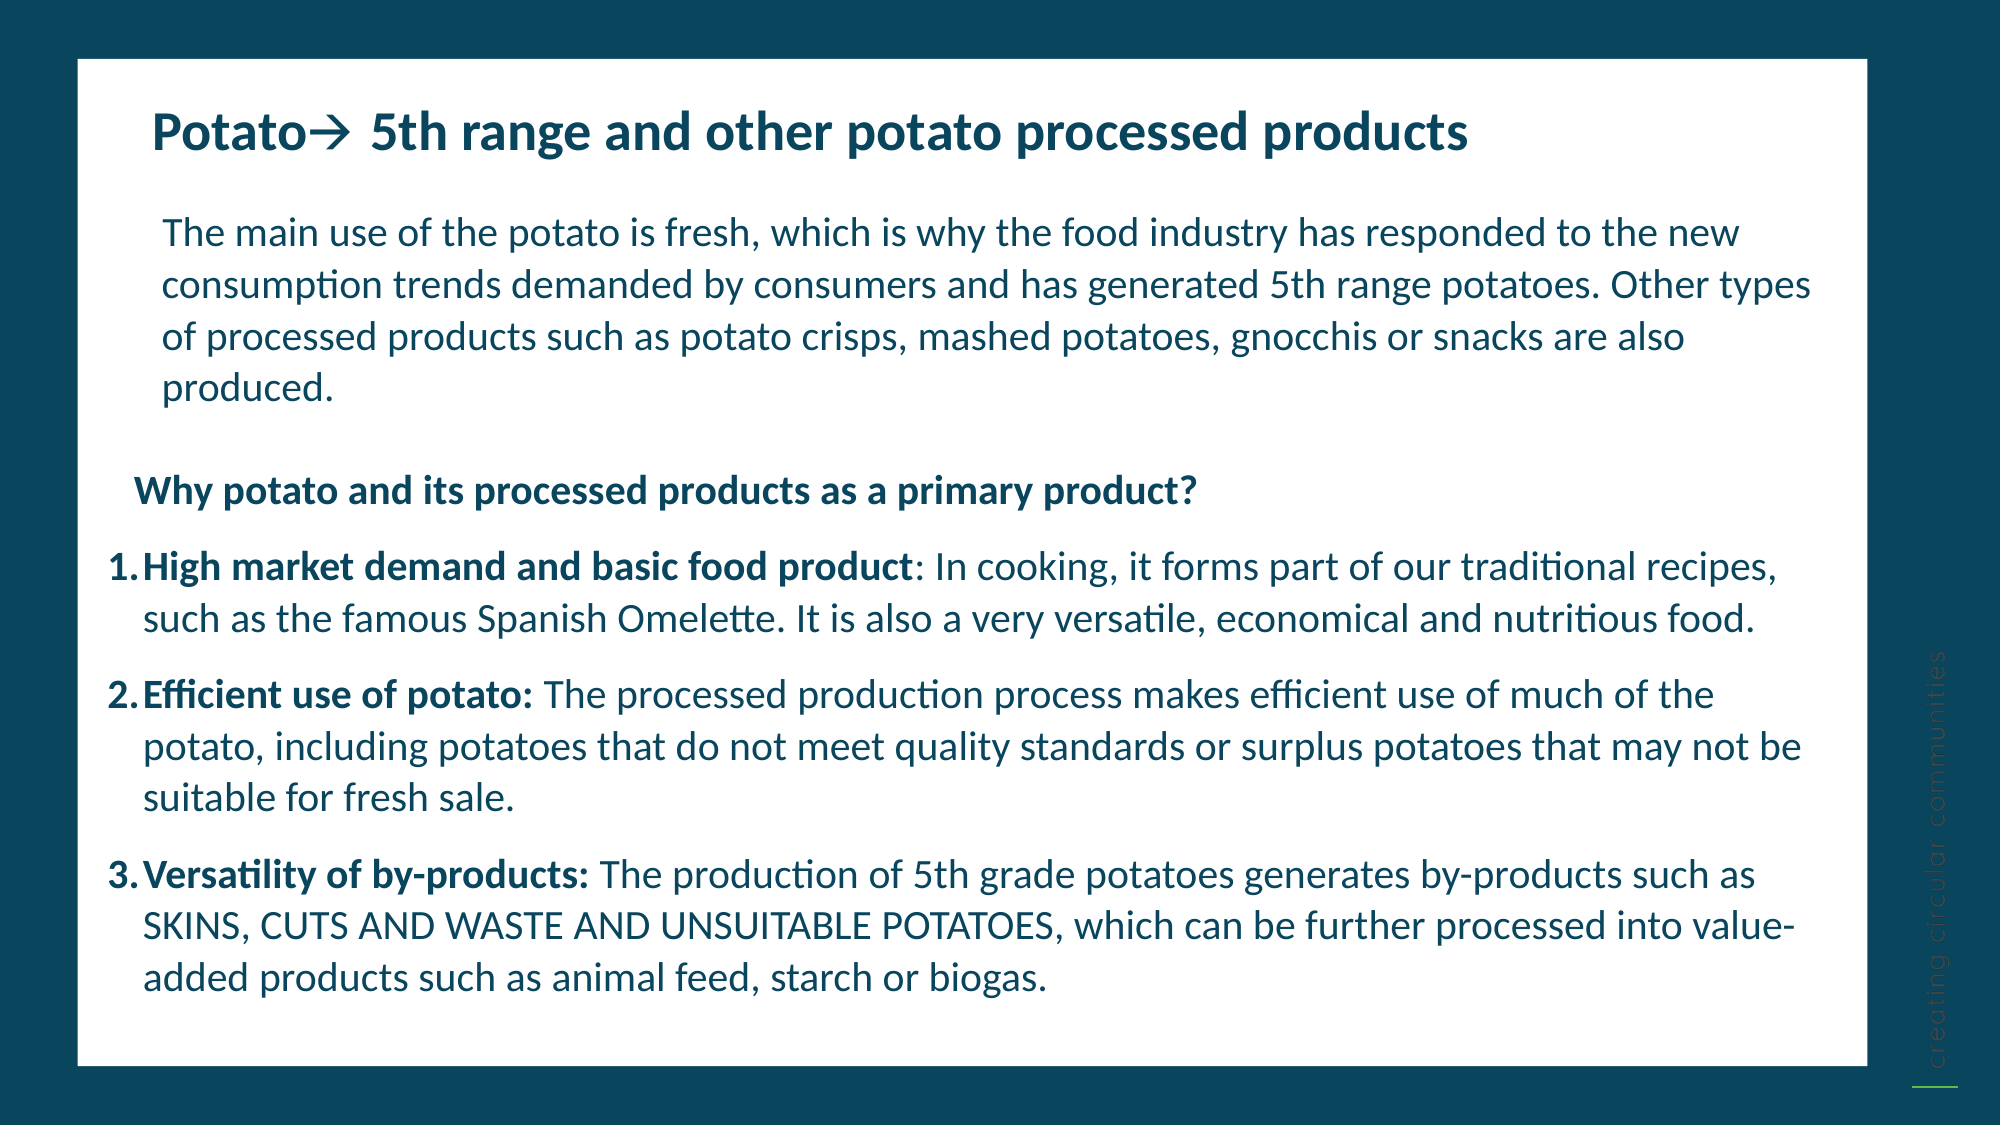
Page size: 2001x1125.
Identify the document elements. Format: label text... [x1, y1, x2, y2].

list The main use of the potato is fresh, which is why the food industry has responded to the new consumption trends demanded by consumers and has generated 5th range potatoes. Other types of processed products such as potato crisps, mashed potatoes, gnocchis or snacks are also produced. Why potato and its processed products as a primary product? High market demand and basic food product: In cooking, it forms part of our traditional recipes, such as the famous Spanish Omelette. It is also a very versatile, economical and nutritious food. Efficient use of potato: The processed production process makes efficient use of much of the potato, including potatoes that do not meet quality standards or surplus potatoes that may not be suitable for fresh sale. Versatility of by-products: The production of 5th grade potatoes generates by-products such as SKINS, CUTS AND WASTE AND UNSUITABLE POTATOES, which can be further processed into value-added products such as animal feed, starch or biogas. [90, 196, 1858, 1068]
list Potato🡪 5th range and other potato processed products [137, 78, 1787, 196]
picture [1918, 636, 1956, 1075]
